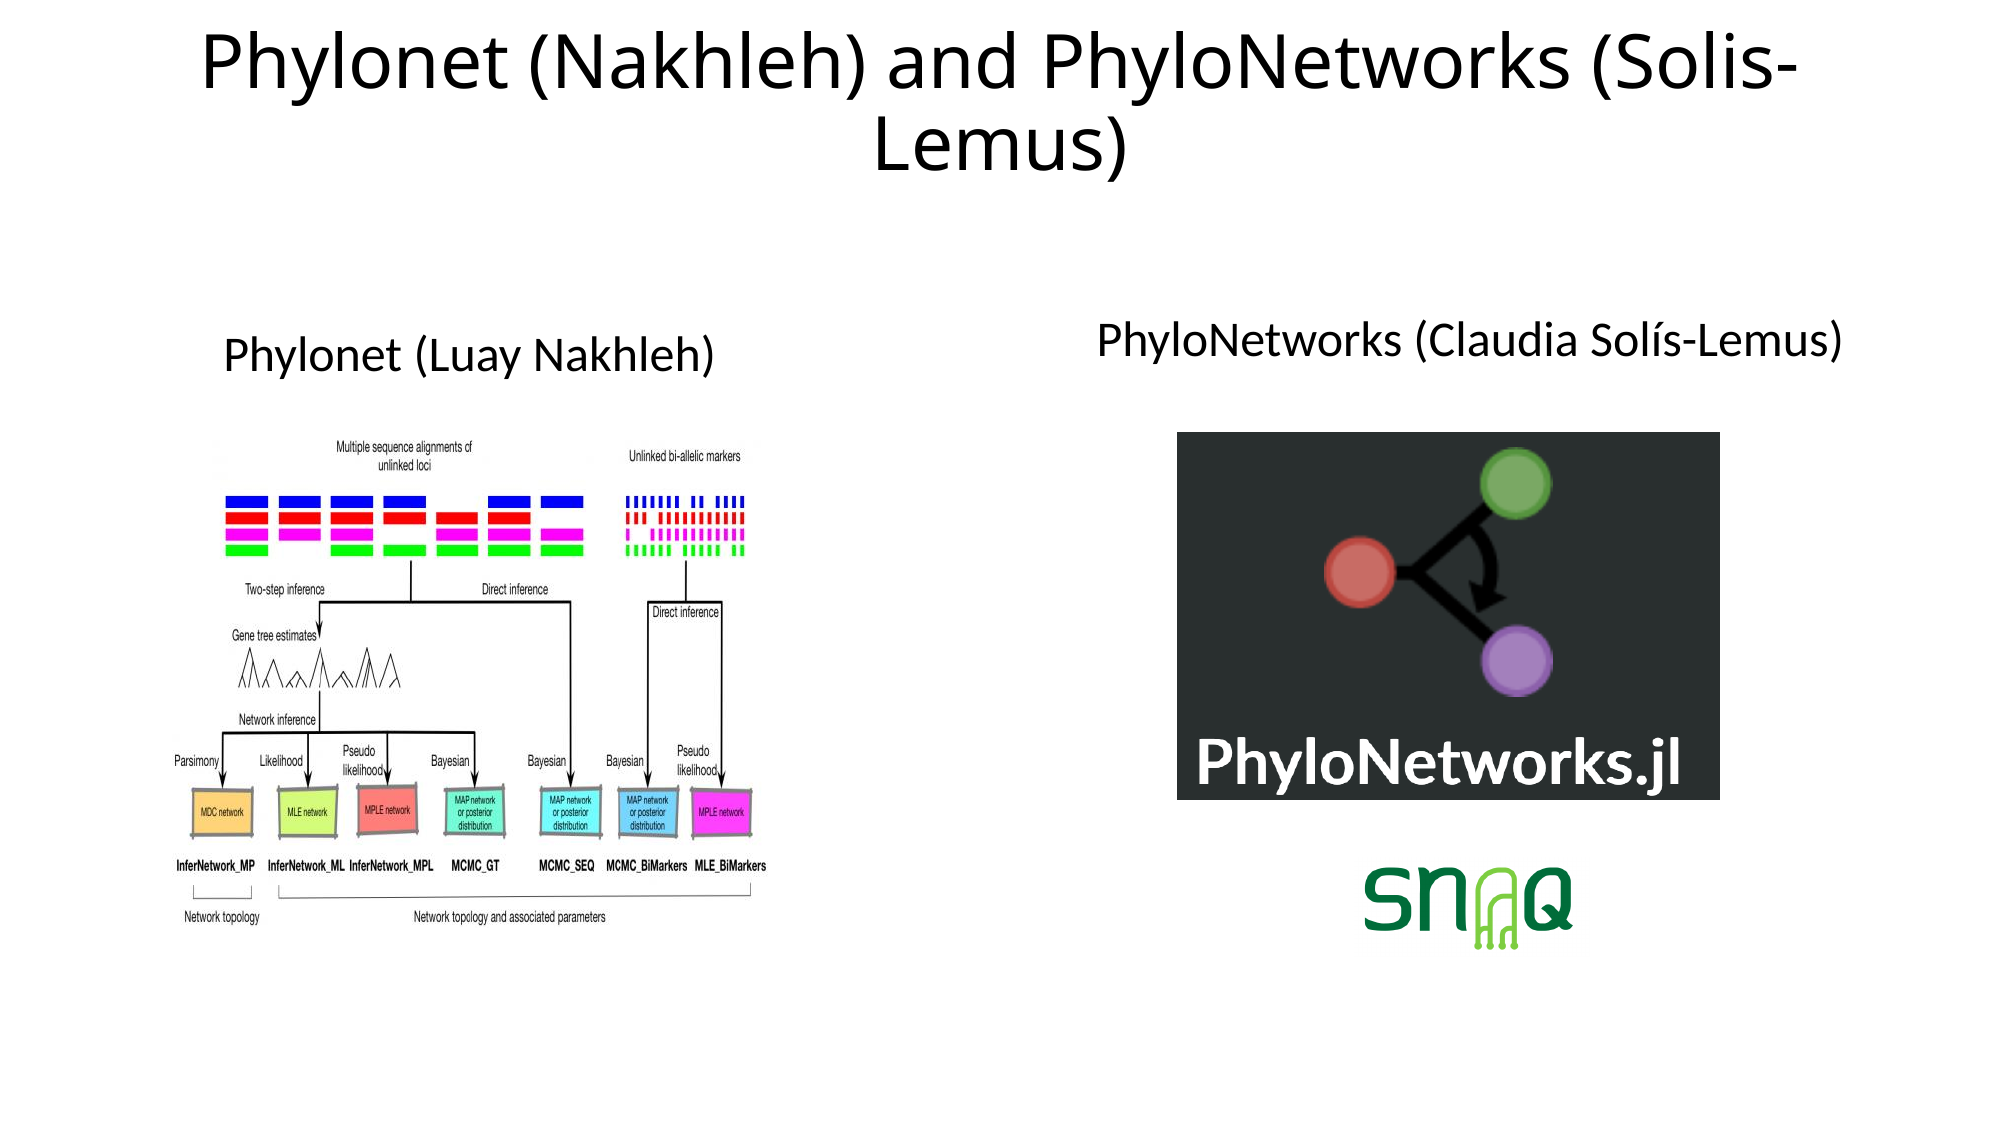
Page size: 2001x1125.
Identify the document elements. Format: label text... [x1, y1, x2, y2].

picture [1177, 432, 1720, 800]
text_box Phylonet (Nakhleh) and PhyloNetworks (Solis-Lemus) [162, 16, 1838, 194]
picture [172, 432, 768, 928]
picture [1354, 857, 1590, 957]
text_box Phylonet (Luay Nakhleh) [191, 314, 748, 390]
text_box PhyloNetworks (Claudia Solís-Lemus) [1081, 299, 1863, 374]
